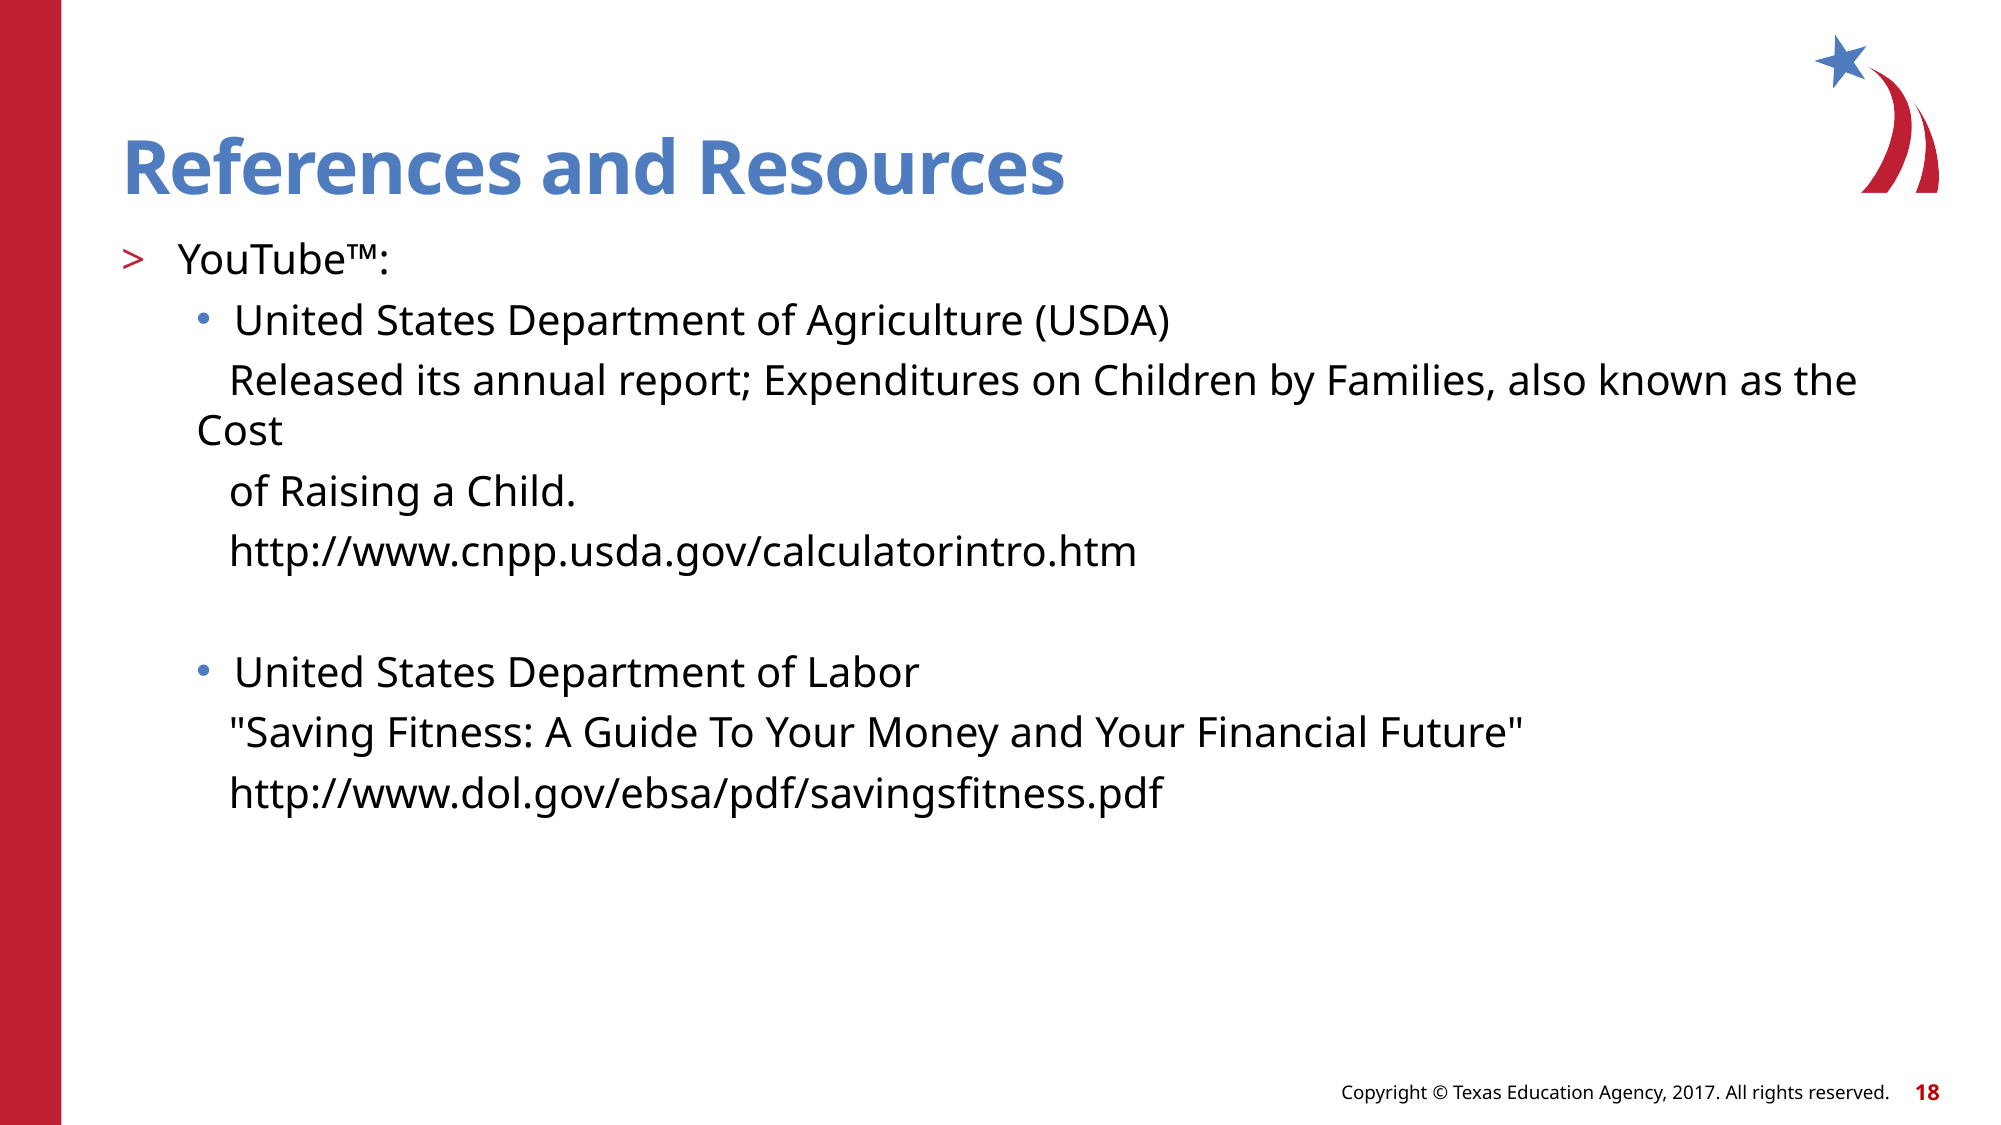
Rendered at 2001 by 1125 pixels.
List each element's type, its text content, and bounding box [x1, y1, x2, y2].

title References and Resources [121, 66, 1772, 211]
picture [1814, 34, 1939, 193]
list YouTube™: United States Department of Agriculture (USDA) Released its annual report; Expenditures on Children by Families, also known as the Cost of Raising a Child. http://www.cnpp.usda.gov/calculatorintro.htm United States Department of Labor "Saving Fitness: A Guide To Your Money and Your Financial Future" http://www.dol.gov/ebsa/pdf/savingsfitness.pdf [121, 233, 1884, 1010]
